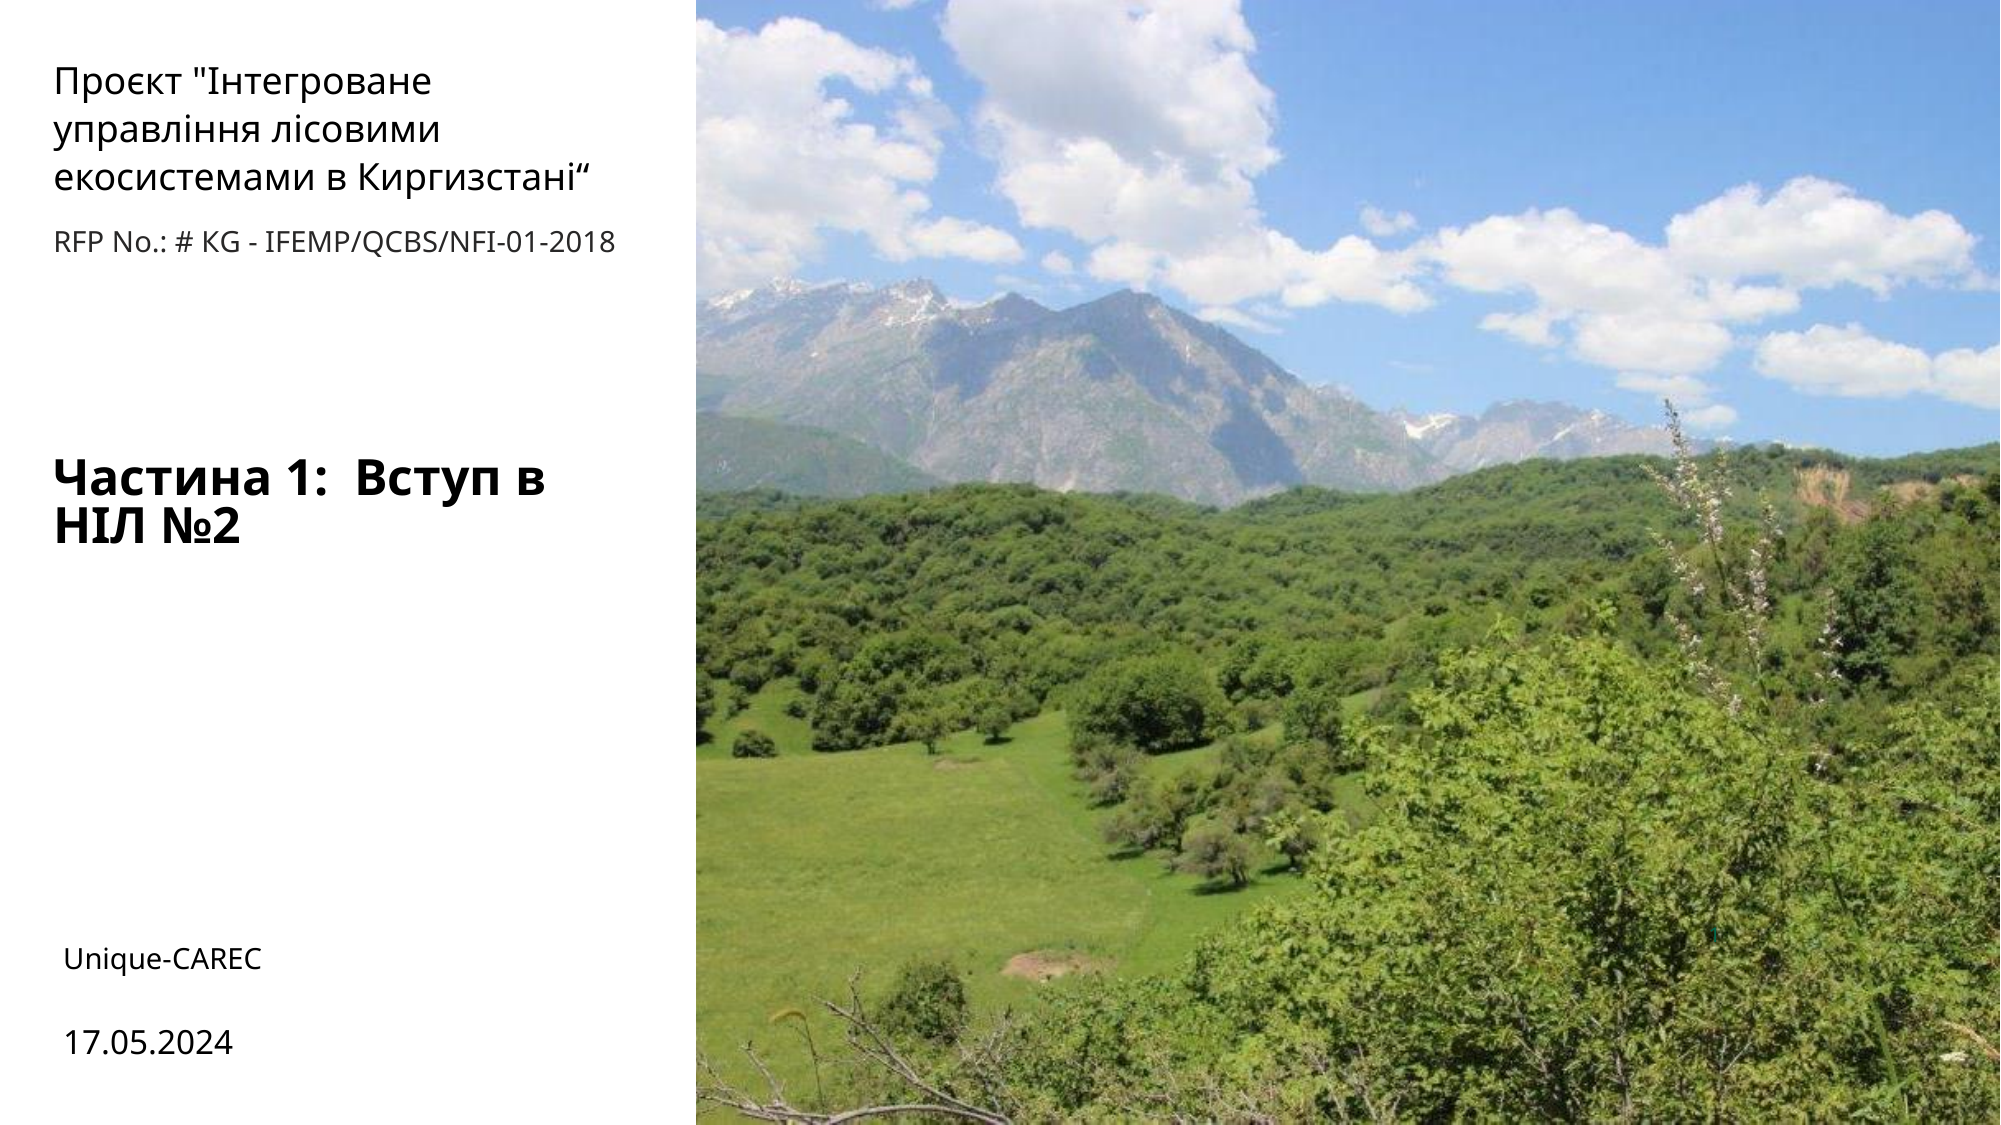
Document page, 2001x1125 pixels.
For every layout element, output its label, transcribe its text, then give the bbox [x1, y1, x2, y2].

picture [696, 0, 2000, 1125]
list 17.05.2024 [54, 1004, 662, 1070]
list Проєкт "Інтегроване управління лісовими екосистемами в Киргизстані“ RFP No.: # КG - IFEMP/QCBS/NFI-01-2018 Частина 1: Вступ в НІЛ №2 [44, 45, 652, 685]
list Unique-CAREC [54, 791, 523, 984]
